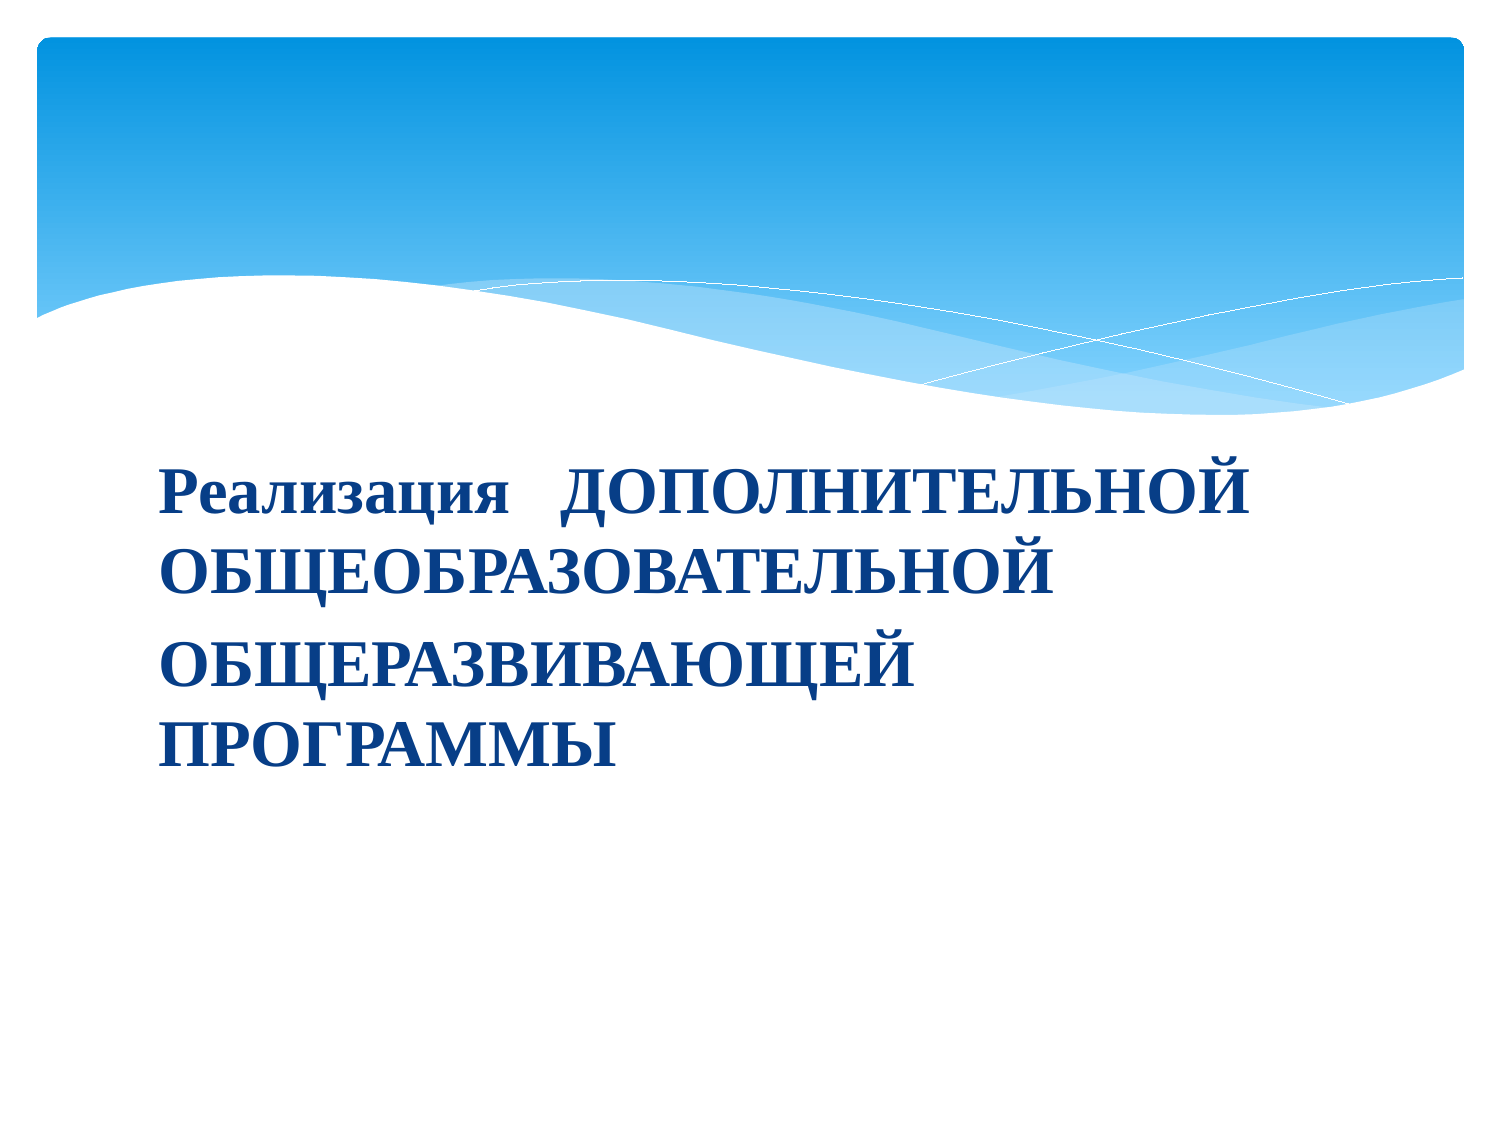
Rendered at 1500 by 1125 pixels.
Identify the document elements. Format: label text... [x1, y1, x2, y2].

list Реализация ДОПОЛНИТЕЛЬНОЙ ОБЩЕОБРАЗОВАТЕЛЬНОЙ ОБЩЕРАЗВИВАЮЩЕЙ ПРОГРАММЫ [143, 438, 1359, 1005]
